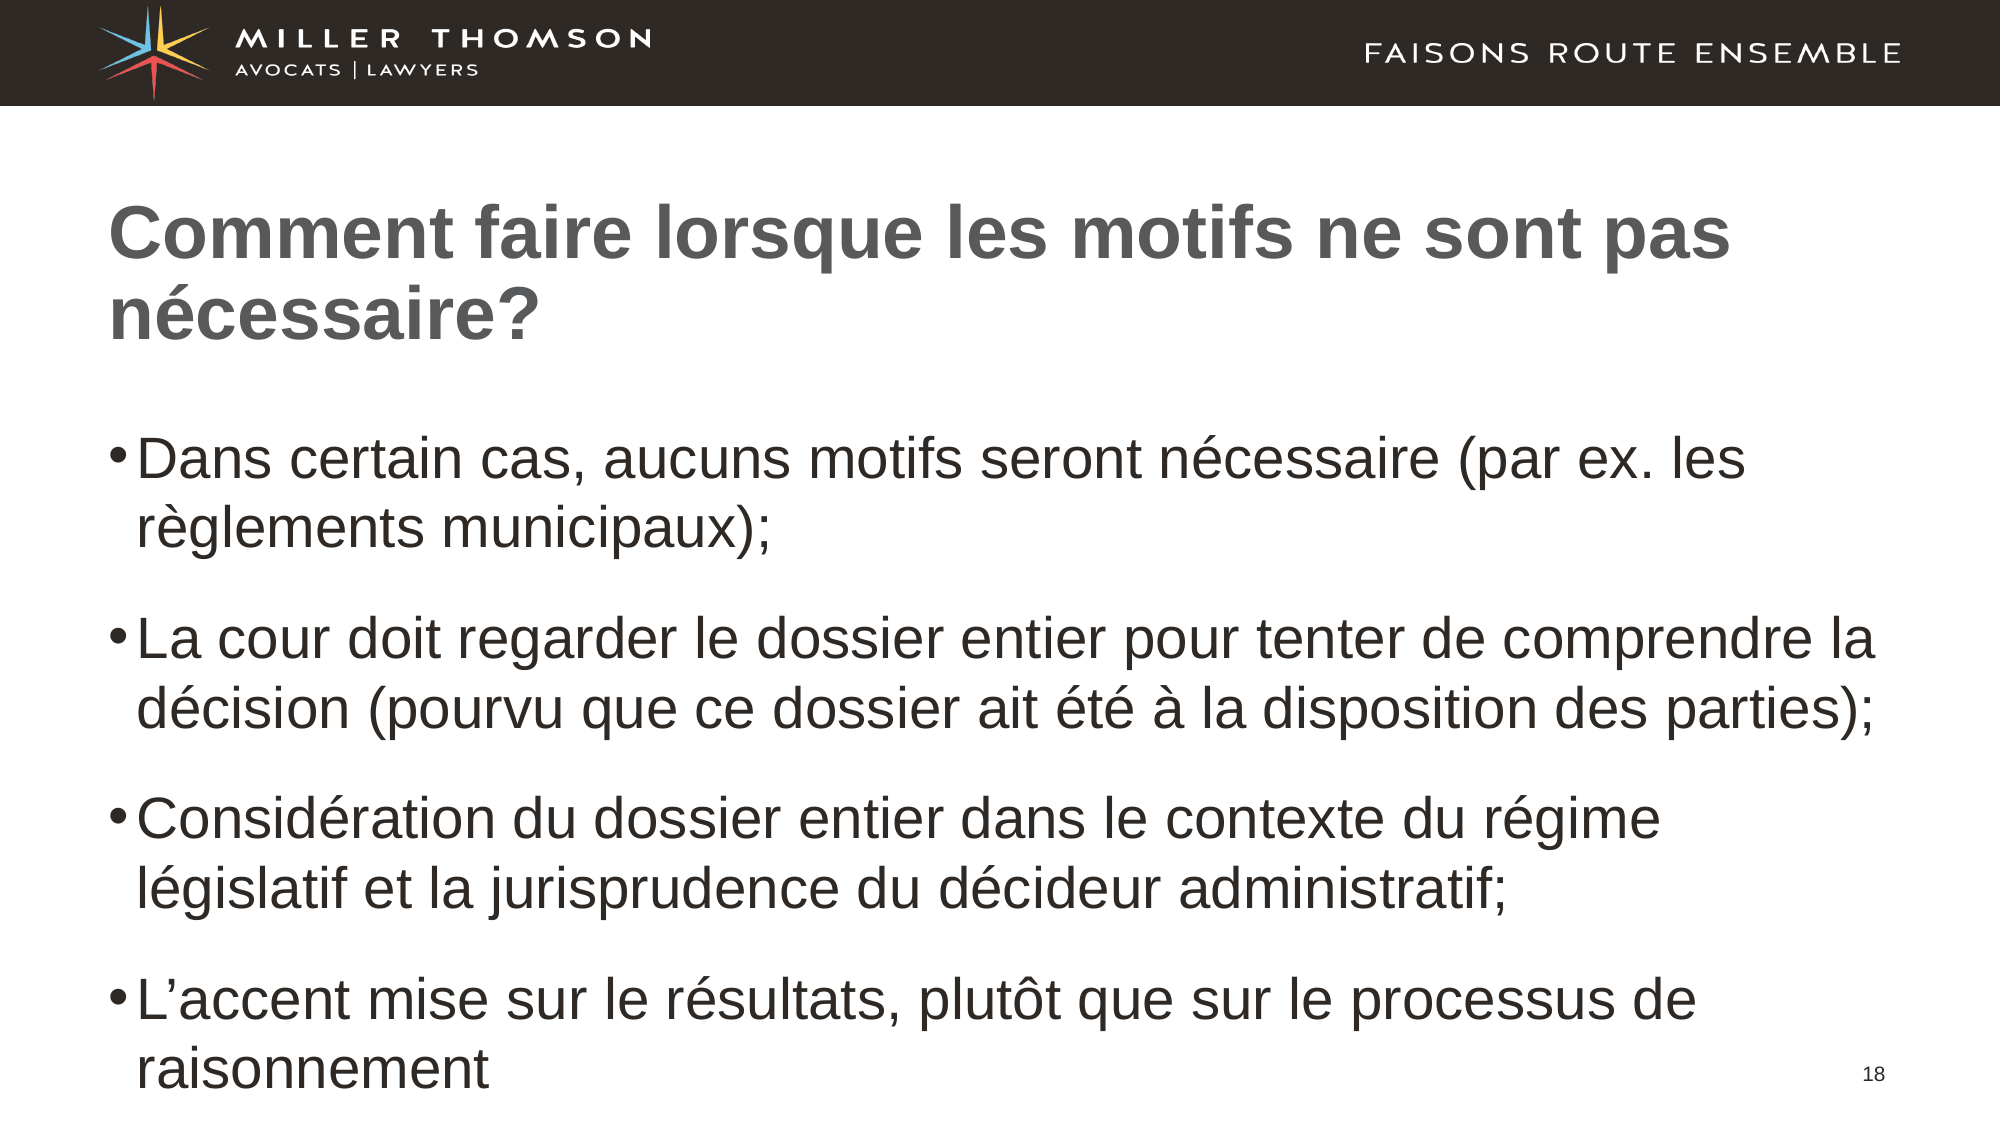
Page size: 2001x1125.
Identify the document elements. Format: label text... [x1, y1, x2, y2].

picture [1366, 43, 1900, 63]
list Dans certain cas, aucuns motifs seront nécessaire (par ex. les règlements municipaux); La cour doit regarder le dossier entier pour tenter de comprendre la décision (pourvu que ce dossier ait été à la disposition des parties); Considération du dossier entier dans le contexte du régime législatif et la jurisprudence du décideur administratif; L’accent mise sur le résultats, plutôt que sur le processus de raisonnement [93, 412, 1900, 1125]
picture [99, 6, 650, 101]
title Comment faire lorsque les motifs ne sont pas nécessaire? [93, 186, 1900, 302]
